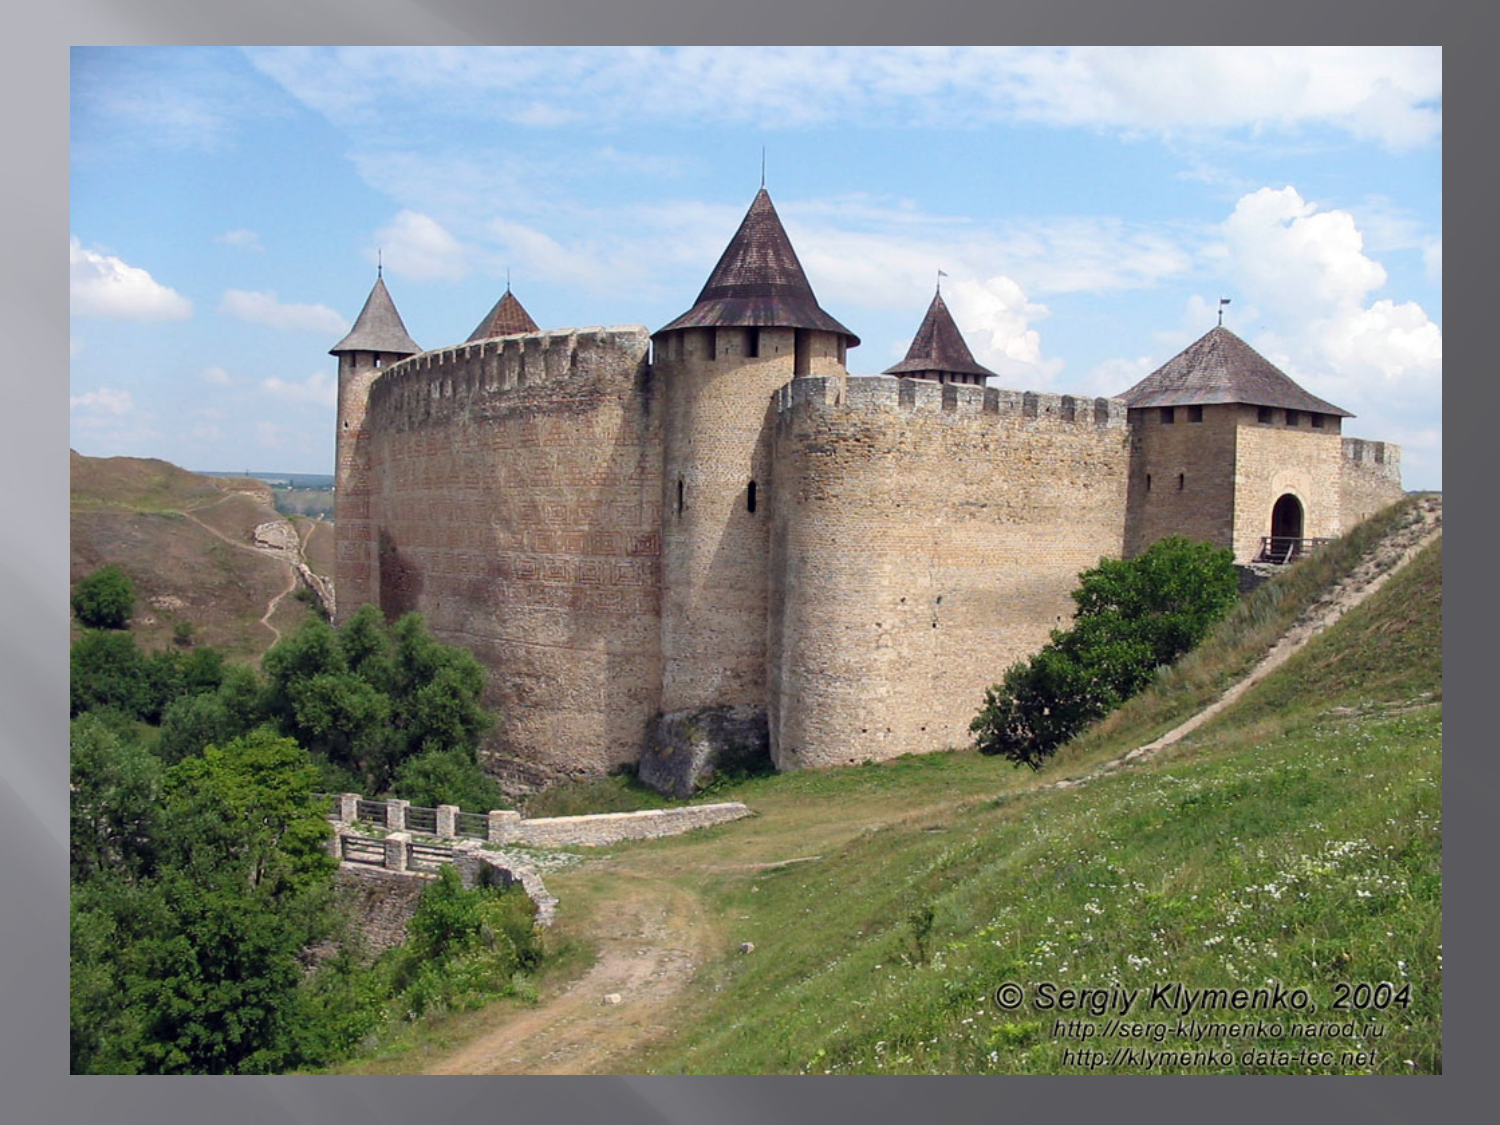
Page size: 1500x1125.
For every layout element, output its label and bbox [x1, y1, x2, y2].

list [70, 46, 1442, 1075]
